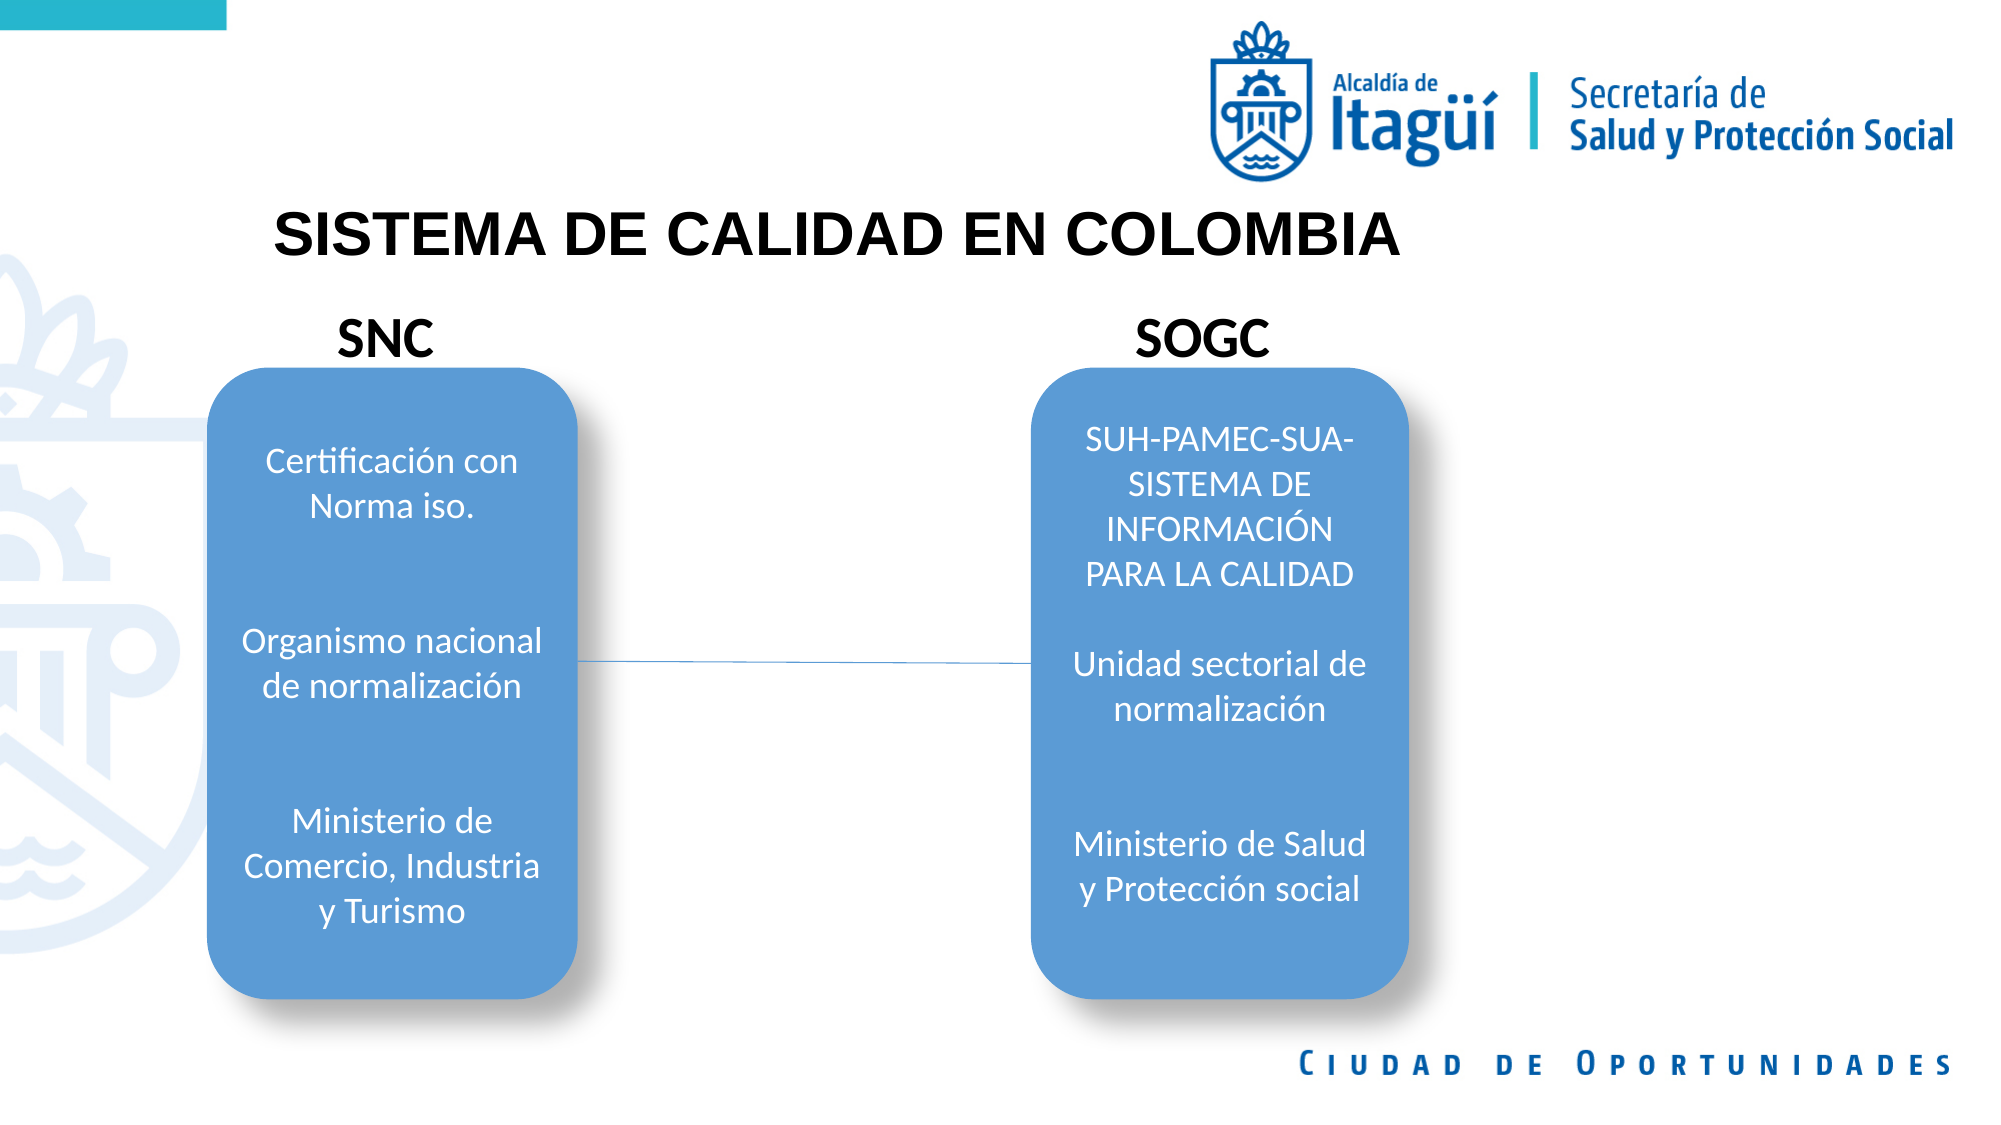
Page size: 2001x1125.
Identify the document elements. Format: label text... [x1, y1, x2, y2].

list SNC SOGC [137, 299, 1863, 1086]
text_box Certificación con Norma iso. Organismo nacional de normalización Ministerio de Comercio, Industria y Turismo [205, 366, 579, 1001]
picture [0, 0, 2001, 1125]
text_box SUH-PAMEC-SUA-SISTEMA DE INFORMACIÓN PARA LA CALIDAD Unidad sectorial de normalización Ministerio de Salud y Protección social [1029, 366, 1411, 1001]
title SISTEMA DE CALIDAD EN COLOMBIA [137, 59, 1863, 278]
